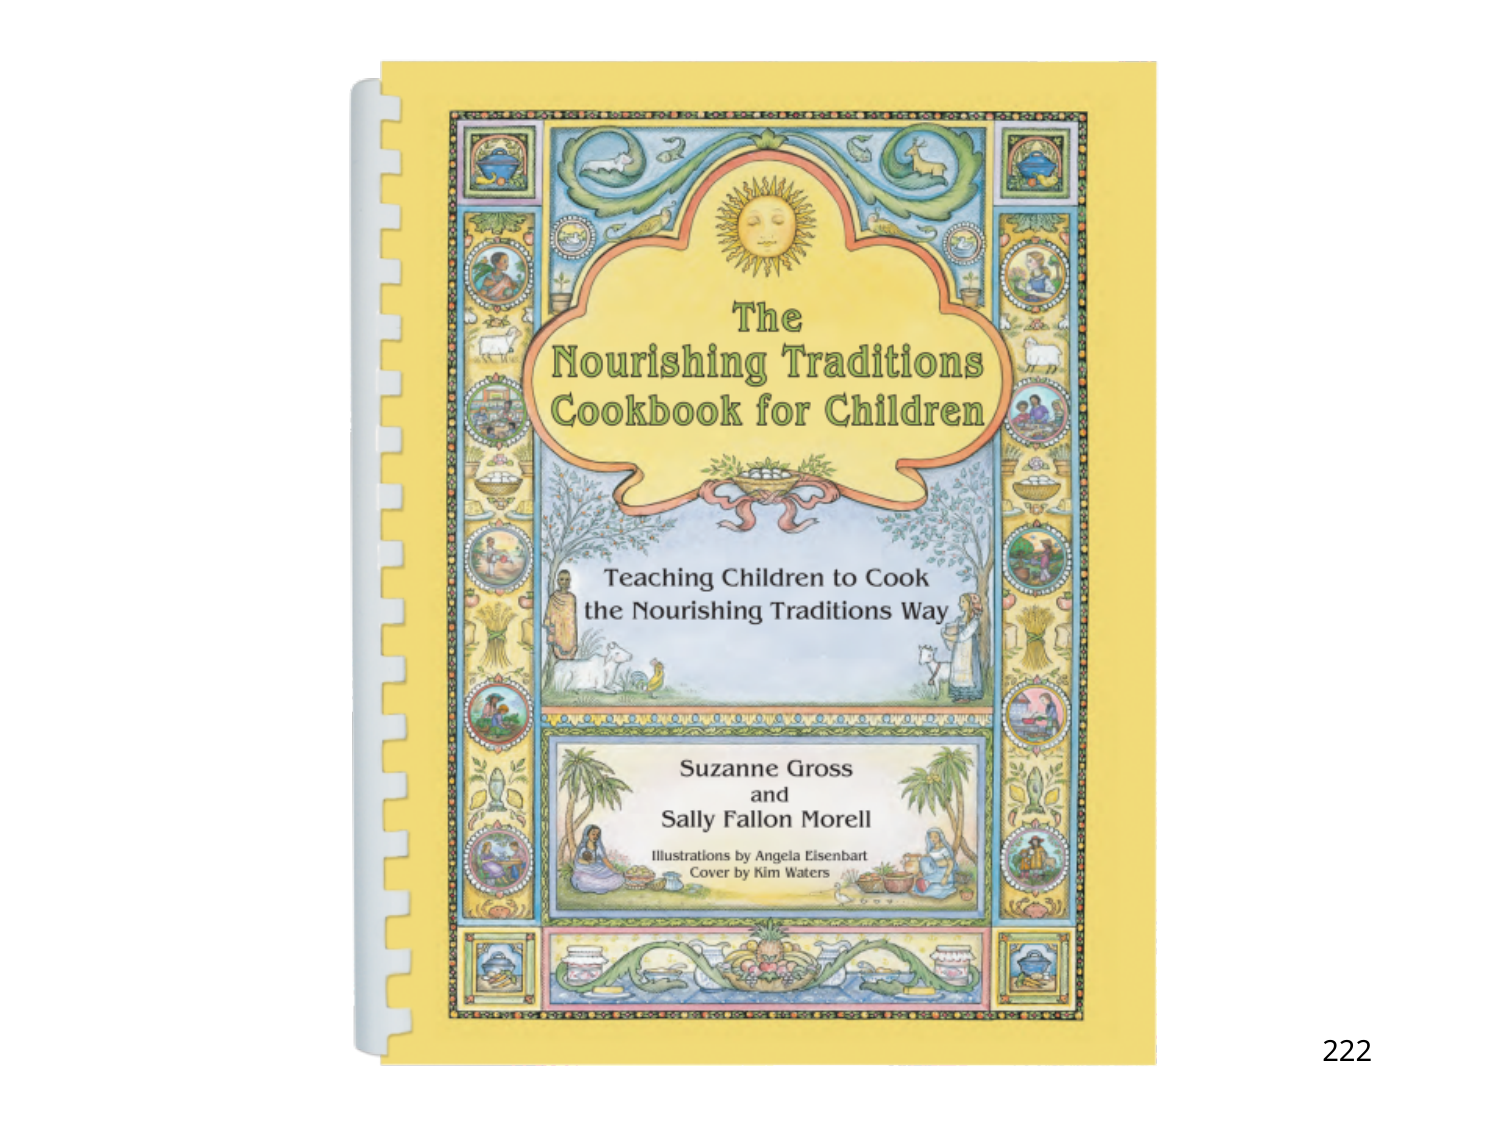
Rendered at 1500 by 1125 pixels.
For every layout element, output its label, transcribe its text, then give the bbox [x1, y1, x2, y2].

picture [261, 0, 1239, 1125]
slide_number 222 [1243, 1024, 1388, 1101]
